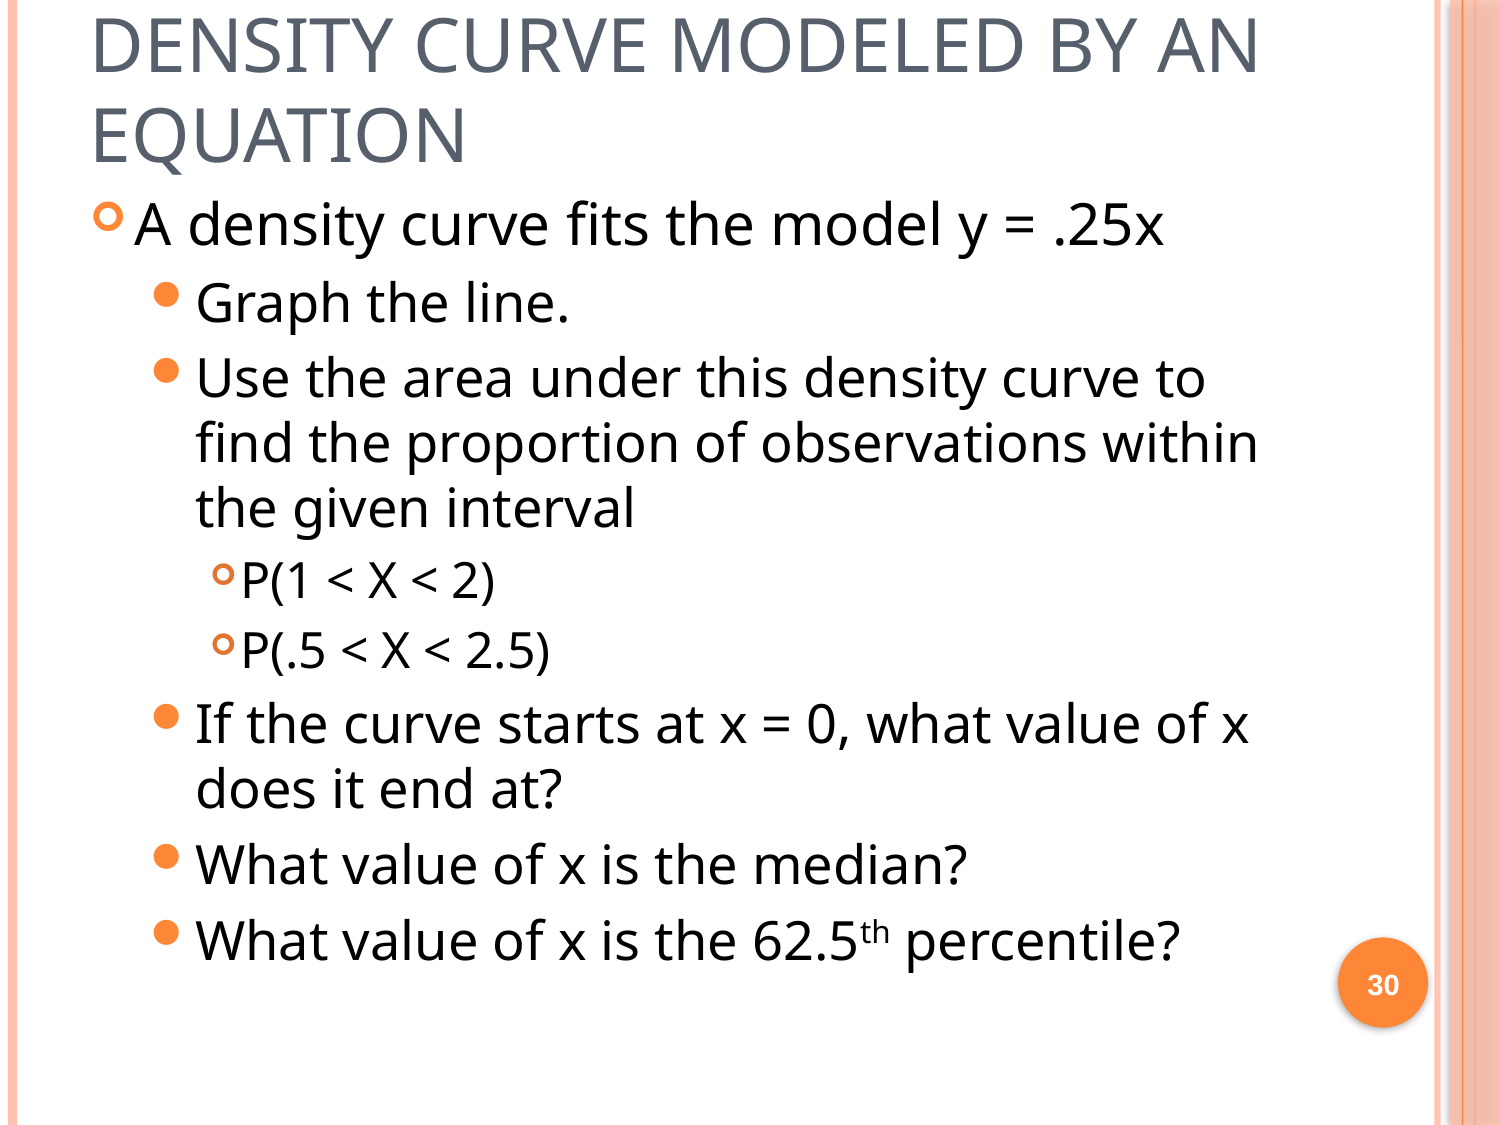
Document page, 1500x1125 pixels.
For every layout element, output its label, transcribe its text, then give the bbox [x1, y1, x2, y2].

slide_number 30 [1333, 940, 1434, 1026]
title Density Curve modeled by an equation [75, 0, 1300, 179]
list A density curve fits the model y = .25x Graph the line. Use the area under this density curve to find the proportion of observations within the given interval P(1 < X < 2) P(.5 < X < 2.5) If the curve starts at x = 0, what value of x does it end at? What value of x is the median? What value of x is the 62.5th percentile? [75, 179, 1300, 1062]
